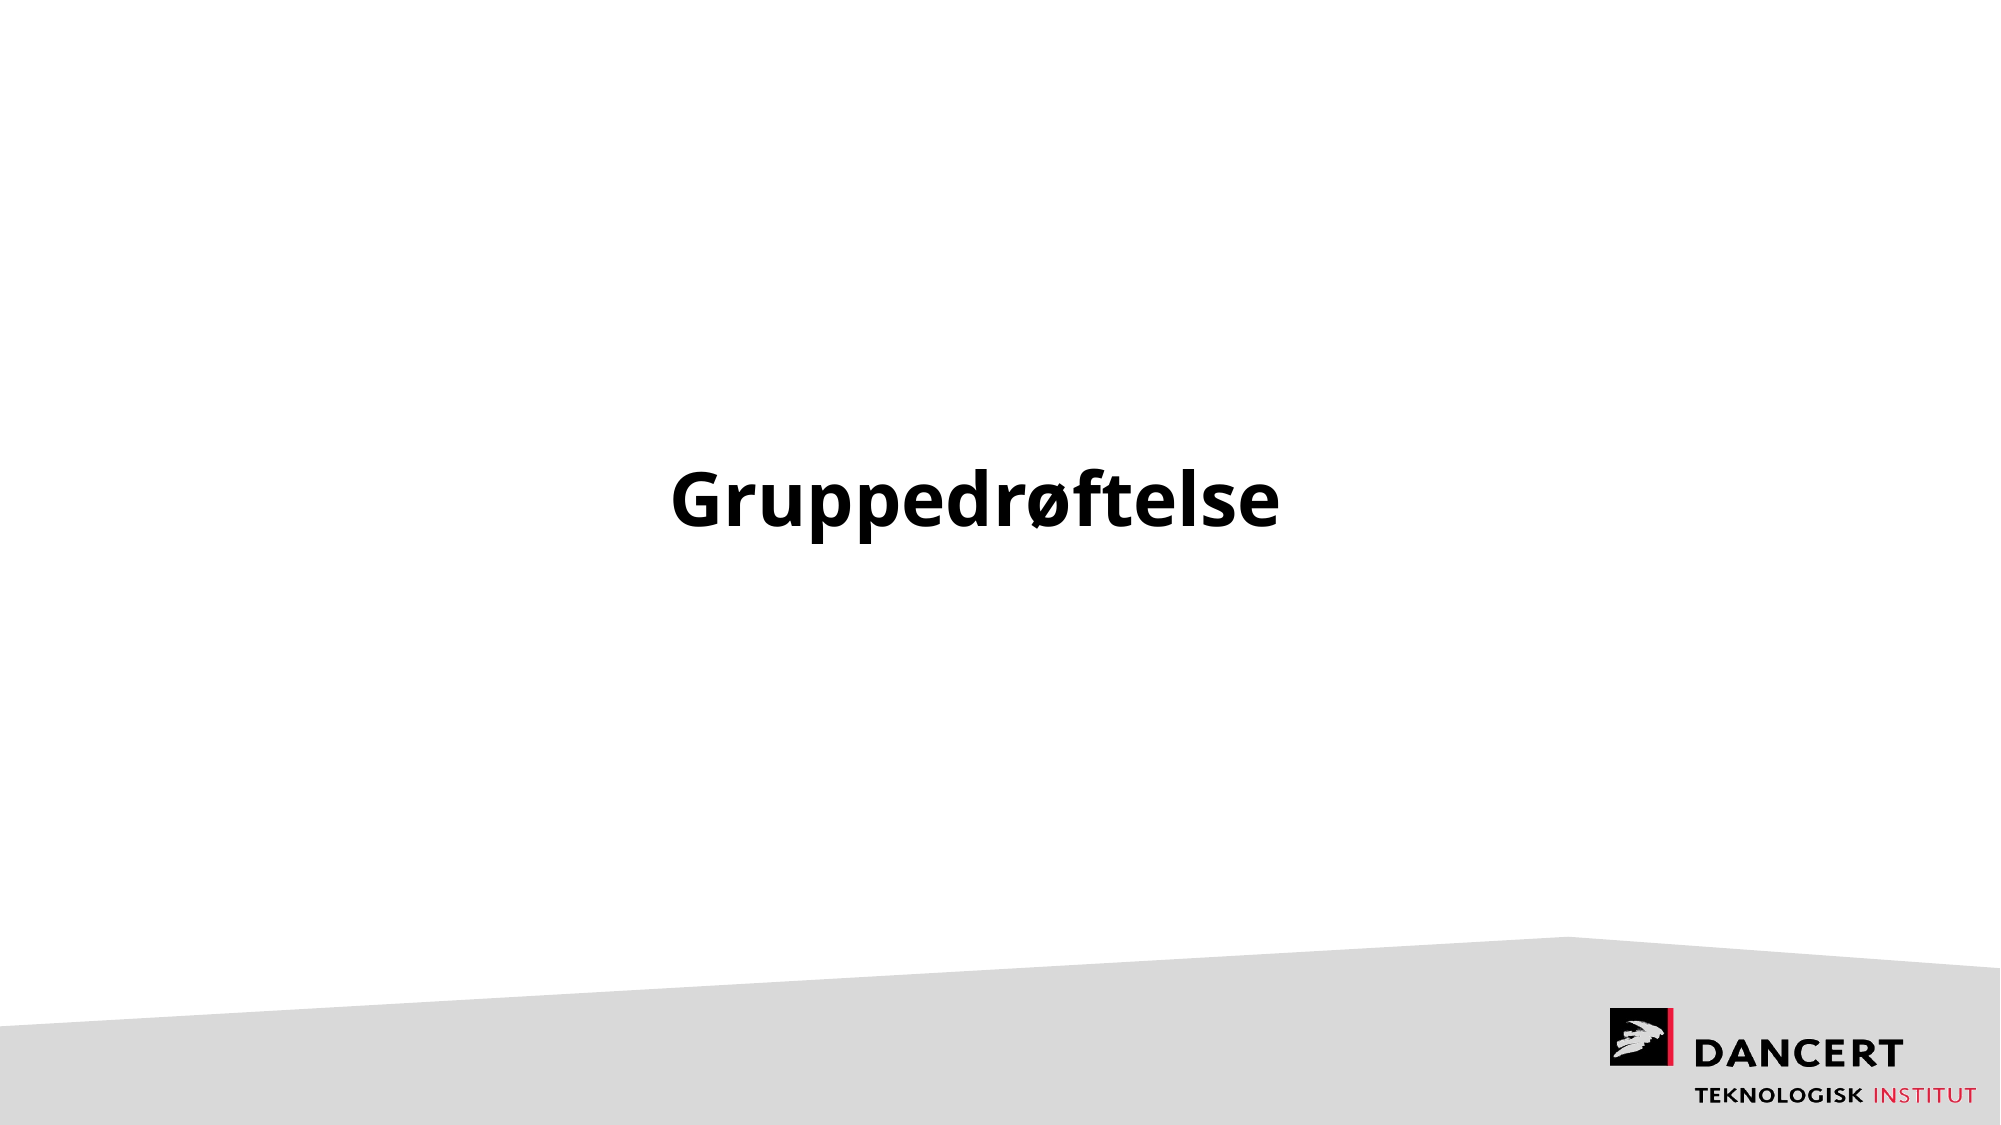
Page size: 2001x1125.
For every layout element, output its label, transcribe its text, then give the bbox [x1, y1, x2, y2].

text_box Gruppedrøftelse [475, 437, 1476, 549]
picture [1610, 1008, 1977, 1108]
text_box [0, 935, 2000, 1125]
